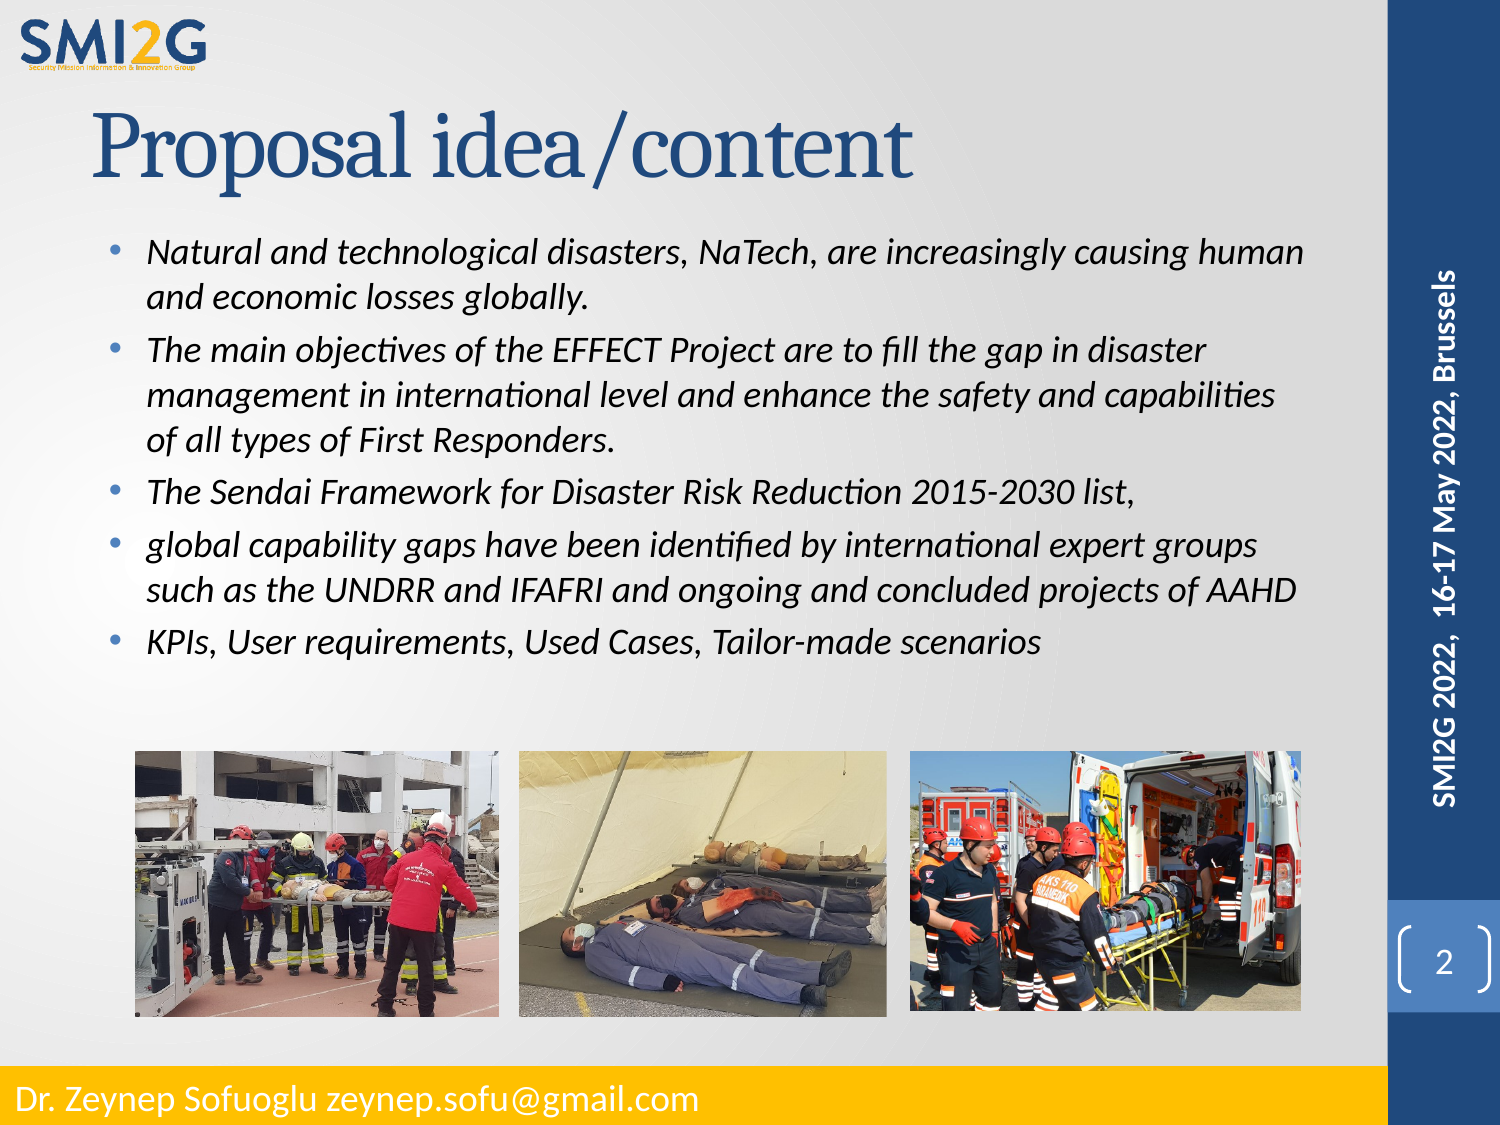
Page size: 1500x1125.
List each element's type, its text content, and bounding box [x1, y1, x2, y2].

text_box Dr. Zeynep Sofuoglu zeynep.sofu@gmail.com [0, 1066, 1388, 1125]
picture [518, 750, 888, 1017]
picture [910, 750, 1302, 1012]
slide_number 2 [1397, 925, 1492, 994]
picture [17, 13, 209, 77]
picture [135, 750, 499, 1017]
title Proposal idea/content [75, 45, 1325, 219]
footer SMI2G 2022, 16-17 May 2022, Brussels [1411, 255, 1472, 901]
list Natural and technological disasters, NaTech, are increasingly causing human and economic losses globally. The main objectives of the EFFECT Project are to fill the gap in disaster management in international level and enhance the safety and capabilities of all types of First Responders. The Sendai Framework for Disaster Risk Reduction 2015-2030 list, global capability gaps have been identified by international expert groups such as the UNDRR and IFAFRI and ongoing and concluded projects of AAHD KPIs, User requirements, Used Cases, Tailor-made scenarios [75, 219, 1325, 1050]
